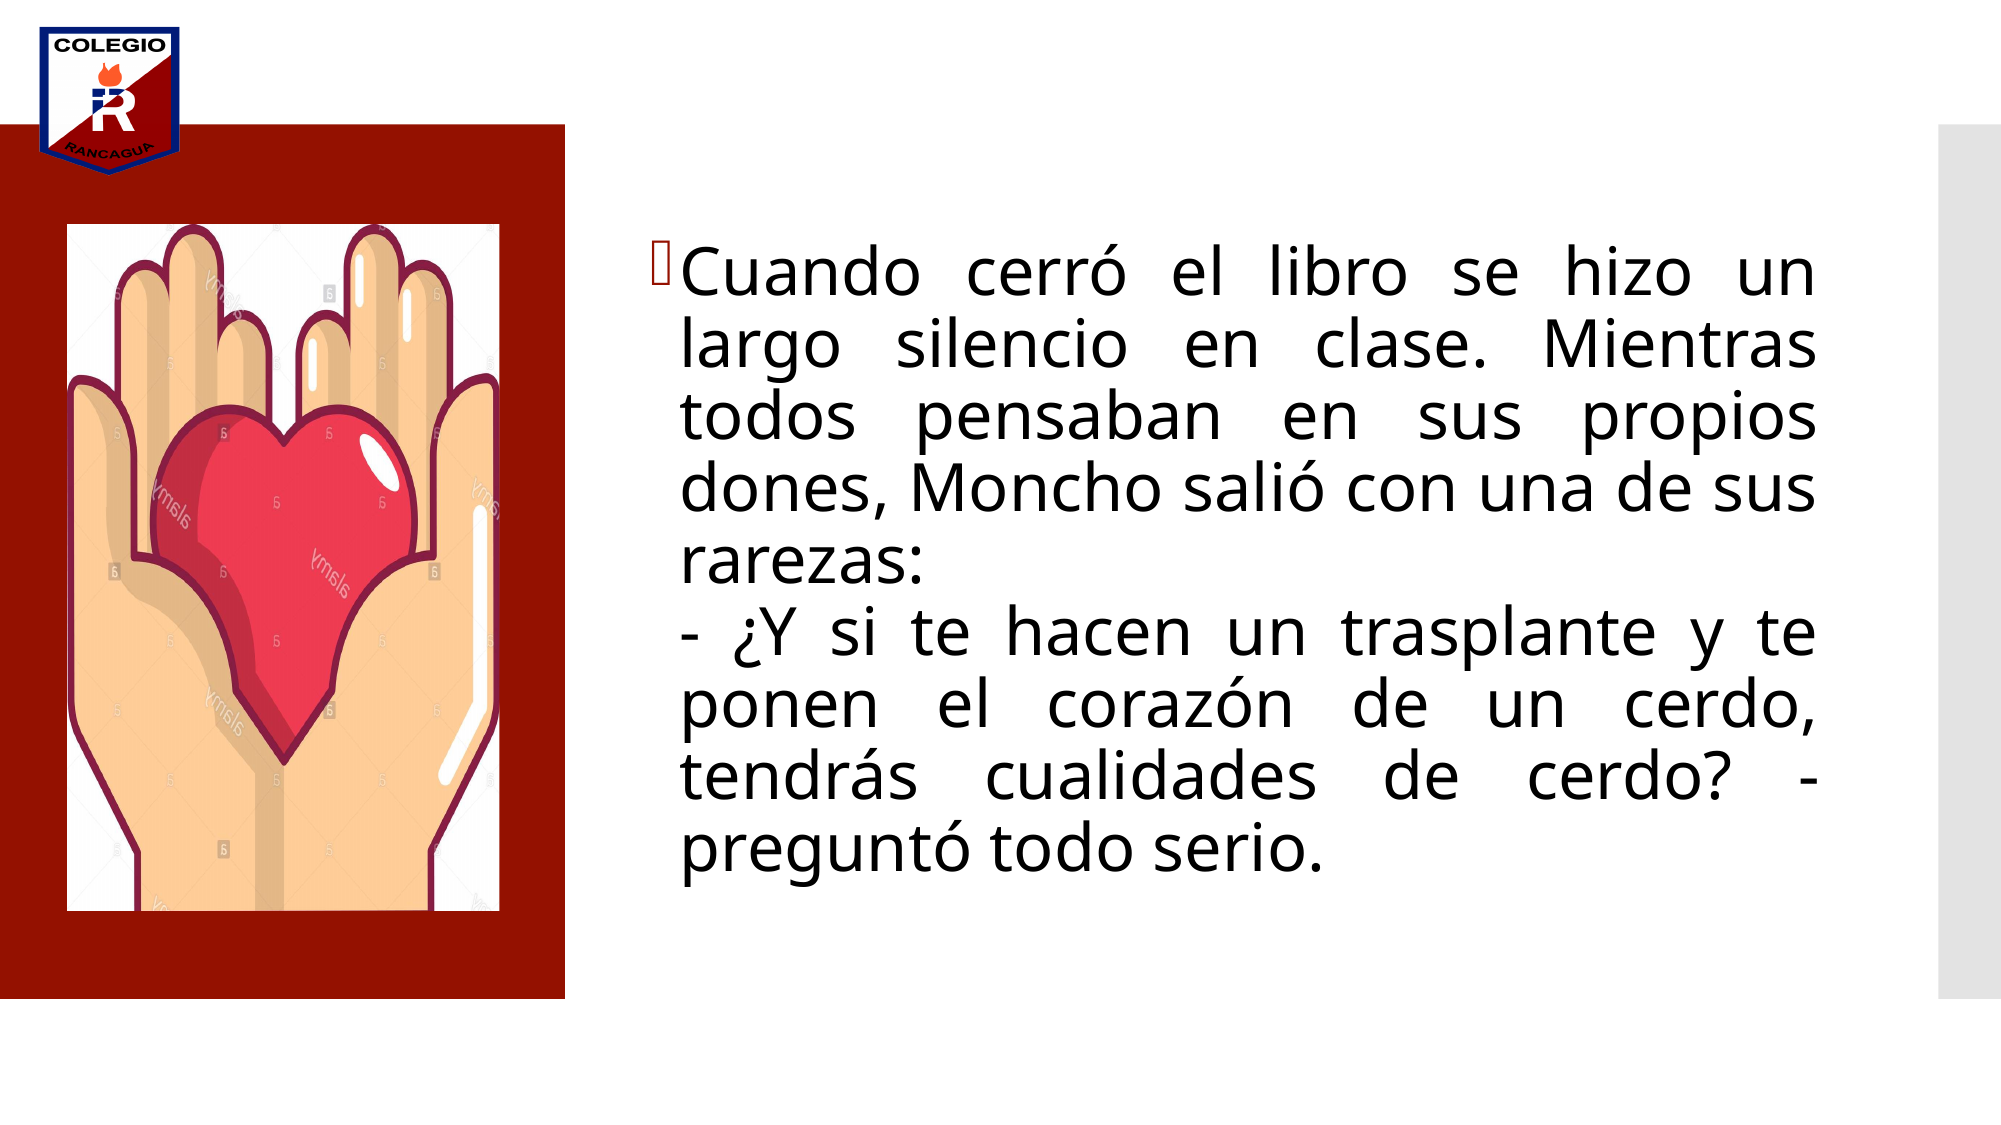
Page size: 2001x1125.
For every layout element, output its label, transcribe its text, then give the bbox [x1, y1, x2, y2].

picture [66, 223, 500, 911]
picture [36, 23, 190, 178]
list Cuando cerró el libro se hizo un largo silencio en clase. Mientras todos pensaban en sus propios dones, Moncho salió con una de sus rarezas: - ¿Y si te hacen un trasplante y te ponen el corazón de un cerdo, tendrás cualidades de cerdo?­ - preguntó todo serio. [634, 141, 1835, 982]
